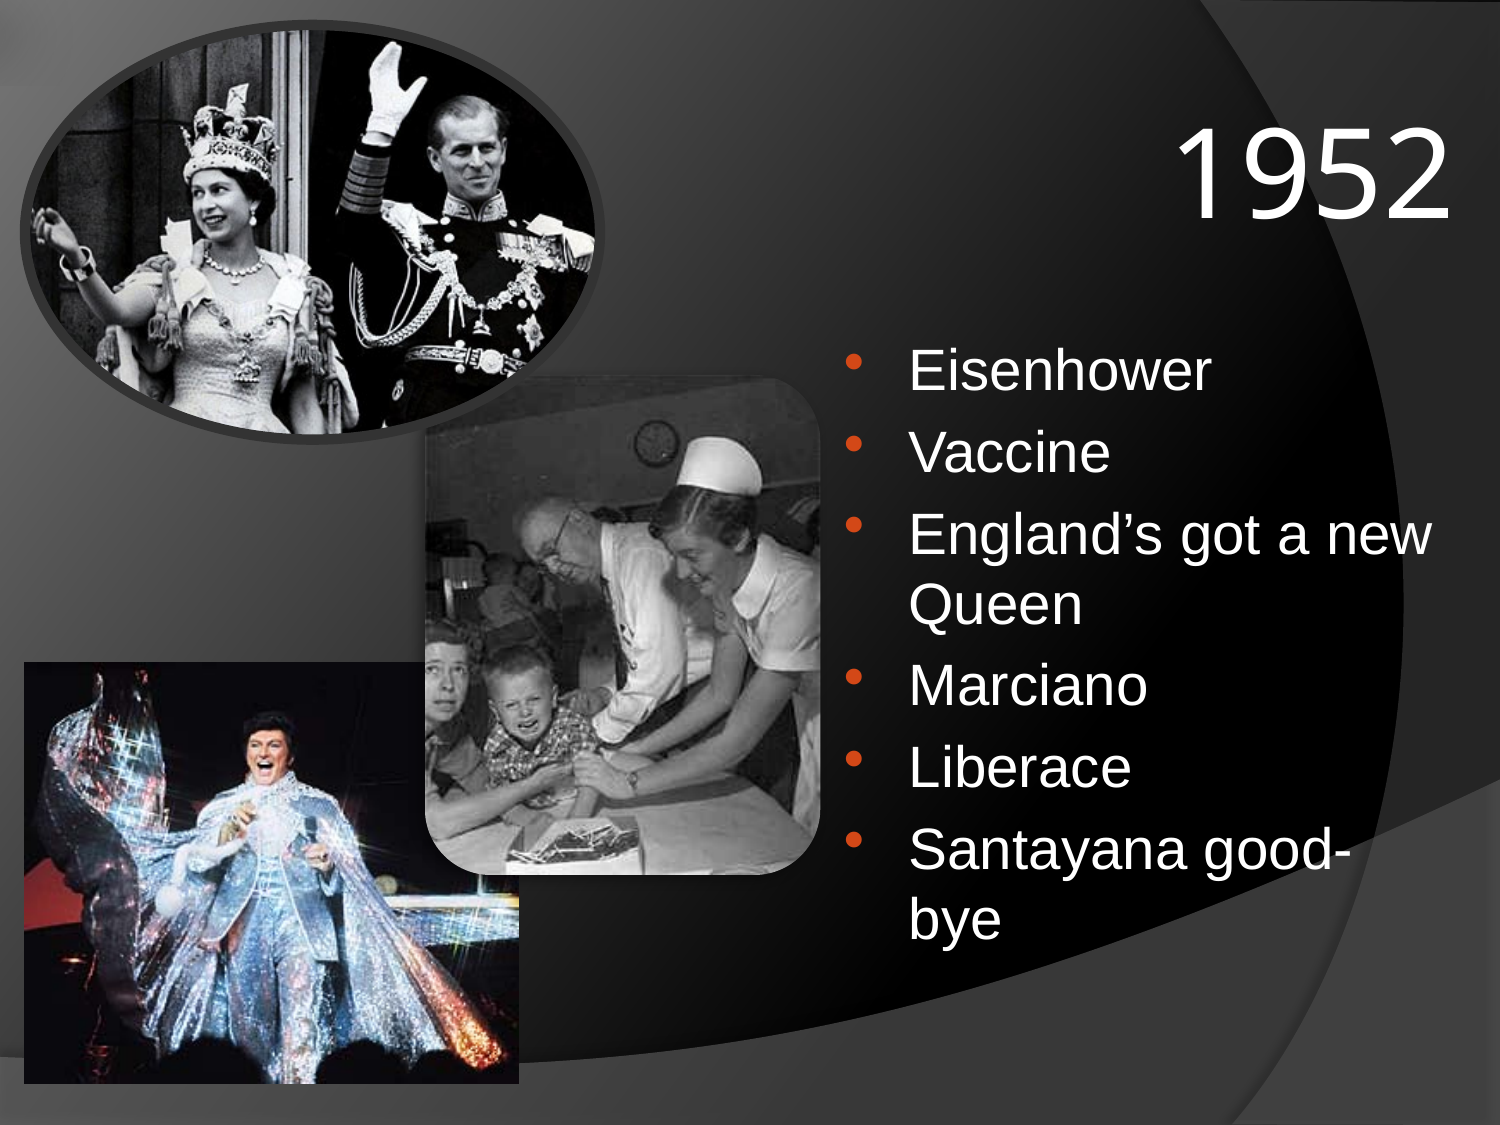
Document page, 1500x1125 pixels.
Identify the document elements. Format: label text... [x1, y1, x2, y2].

picture [424, 374, 821, 876]
picture [24, 24, 601, 440]
title 1952 [611, 74, 1463, 263]
list Eisenhower Vaccine England’s got a new Queen Marciano Liberace Santayana good-bye [824, 324, 1451, 1001]
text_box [24, 662, 519, 1085]
